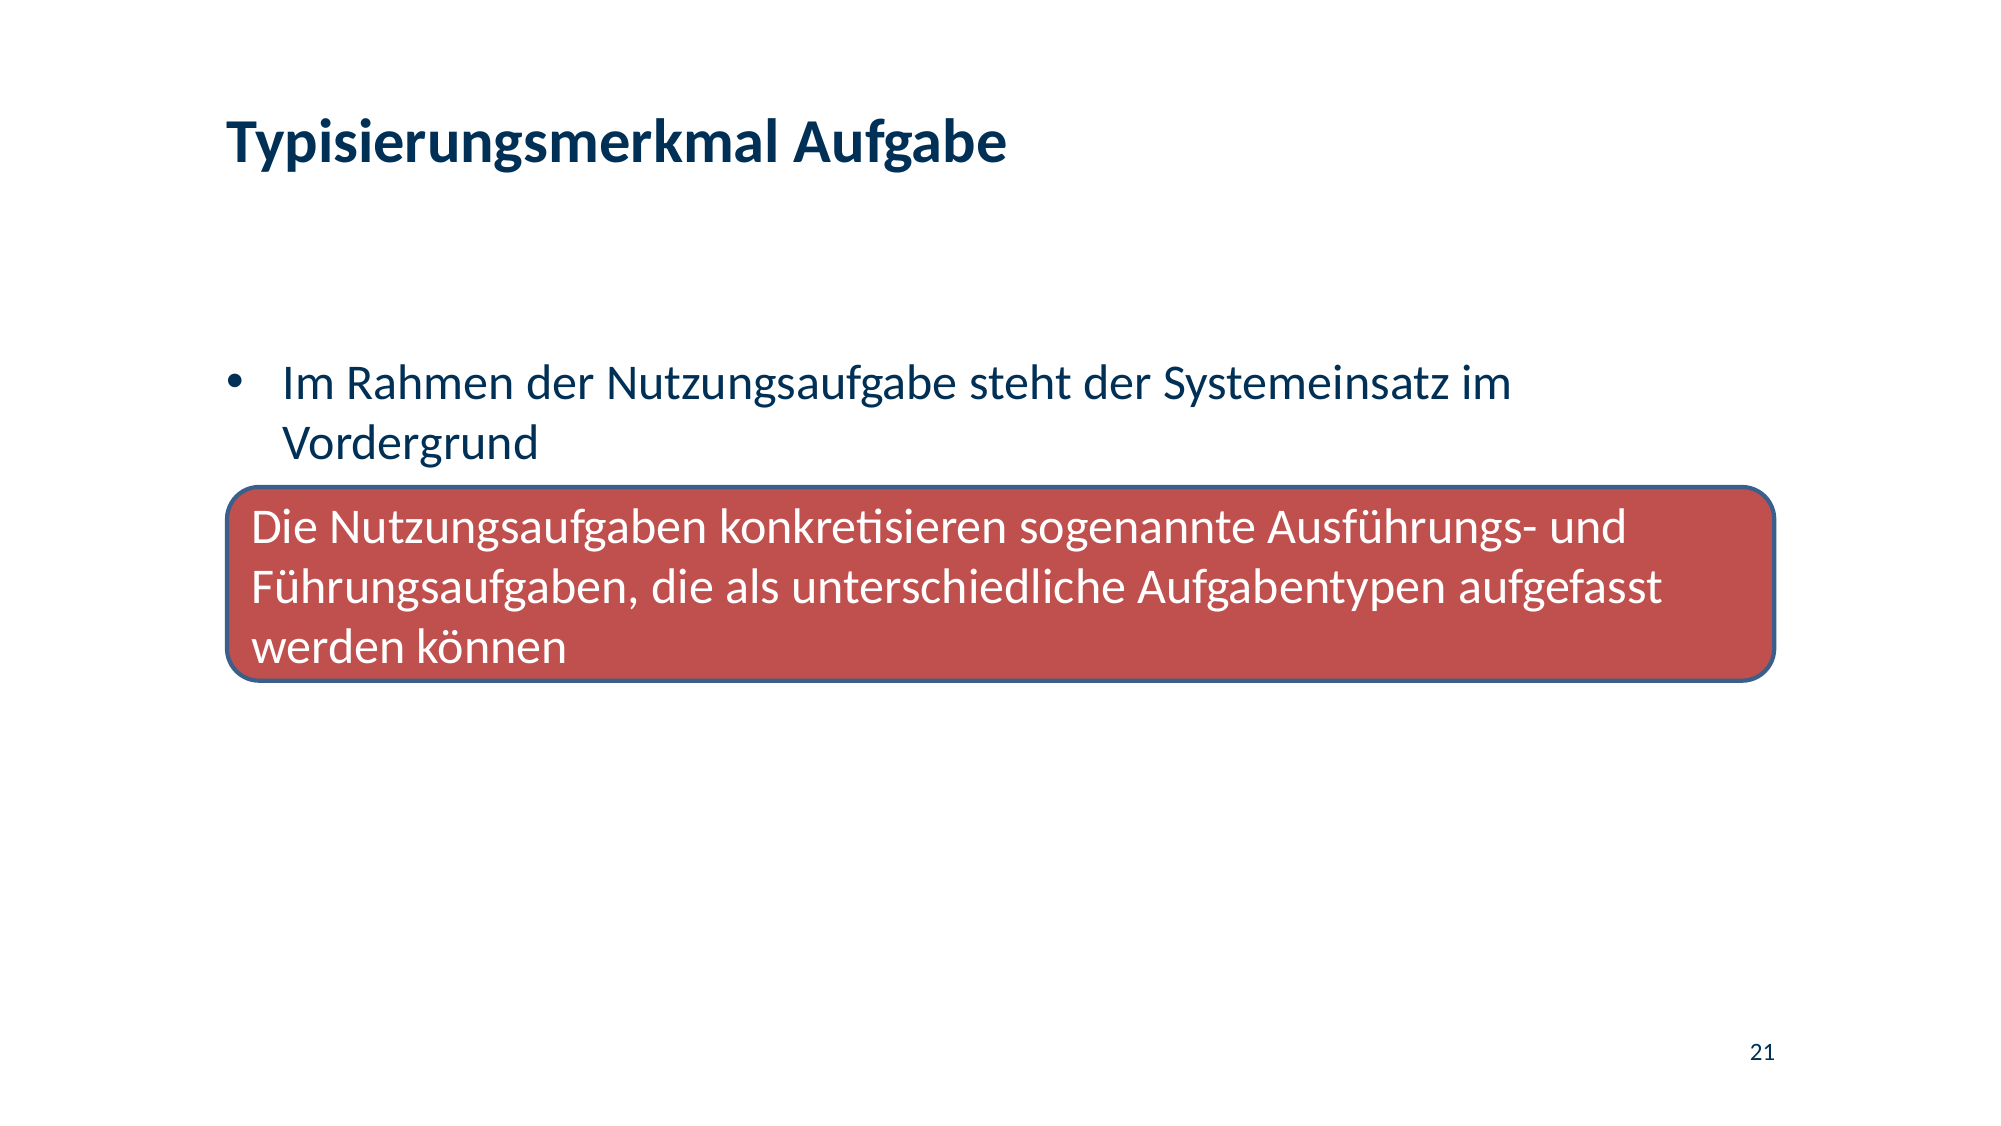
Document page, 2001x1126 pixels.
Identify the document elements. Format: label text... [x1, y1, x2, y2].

text_box Die Nutzungsaufgaben konkretisieren sogenannte Ausführungs- und Führungsaufgaben, die als unterschiedliche Aufgabentypen aufgefasst werden können [224, 484, 1777, 683]
list Im Rahmen der Nutzungsaufgabe steht der Systemeinsatz im Vordergrund [226, 350, 1774, 485]
slide_number 21 [1544, 1035, 1776, 1066]
title Typisierungsmerkmal Aufgabe [226, 100, 1286, 306]
